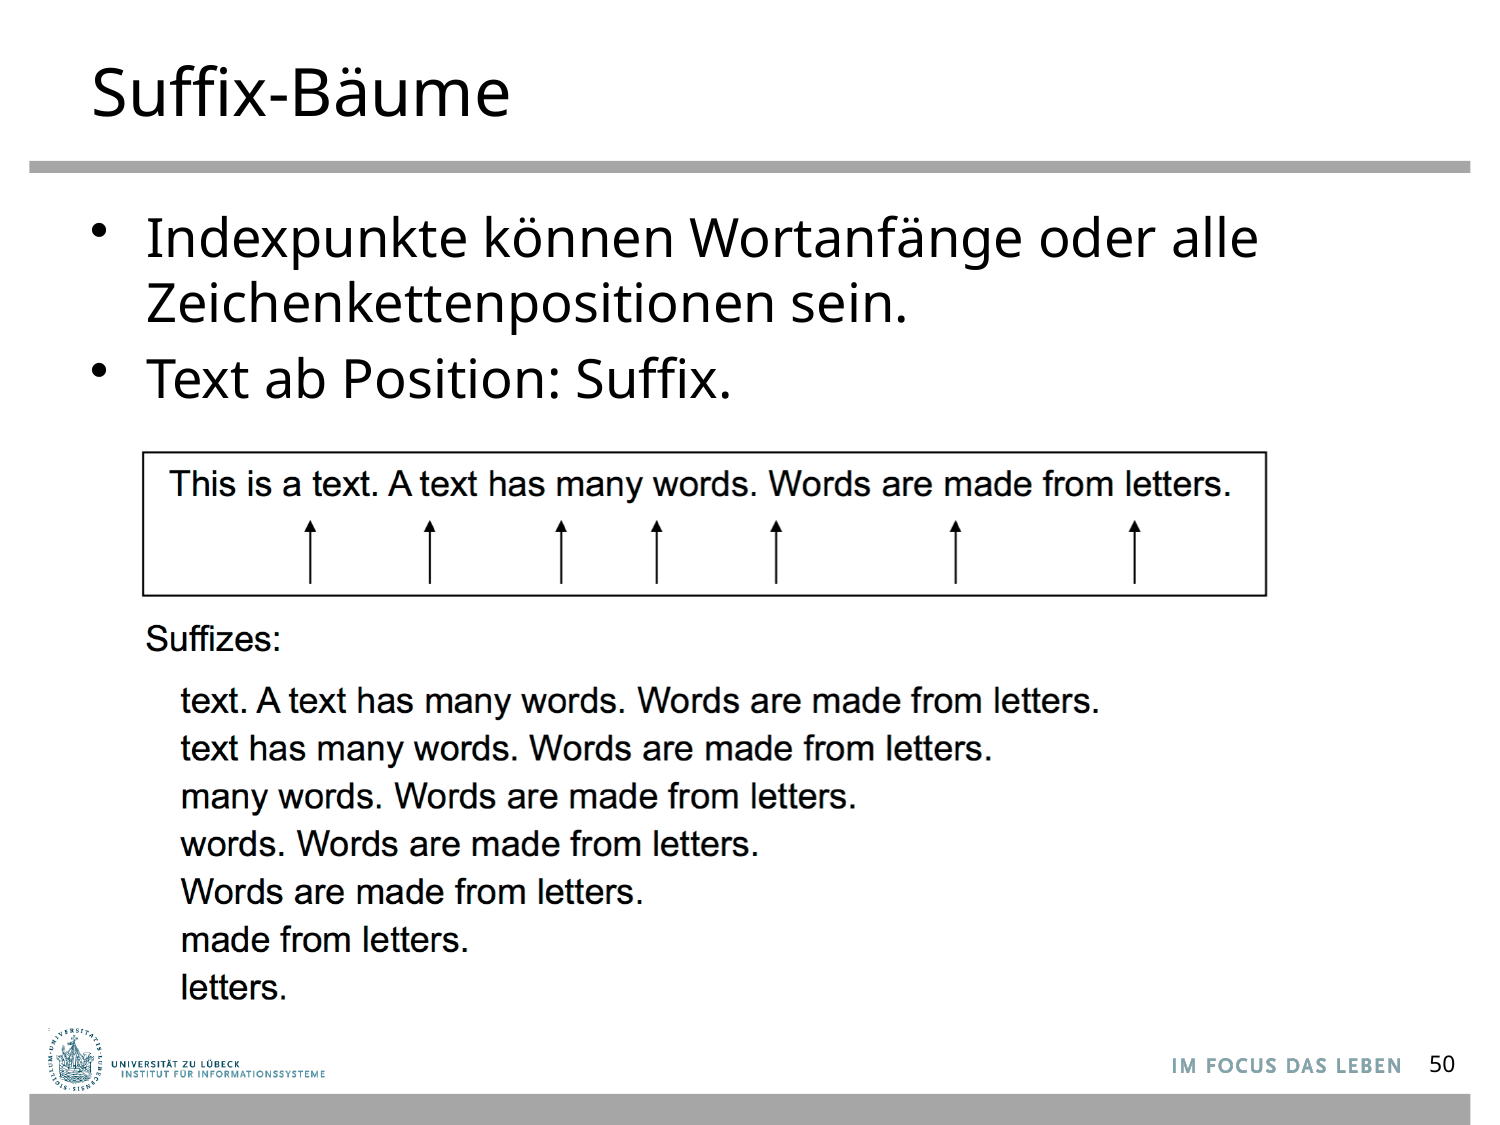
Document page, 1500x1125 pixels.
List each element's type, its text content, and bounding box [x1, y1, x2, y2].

picture [135, 444, 1276, 1029]
title Suffix-Bäume [76, 42, 1427, 126]
picture [1173, 1058, 1305, 1073]
slide_number 50 [1305, 1050, 1471, 1083]
list Indexpunkte können Wortanfänge oder alle Zeichenkettenpositionen sein. Text ab Position: Suffix. [75, 196, 1425, 1012]
